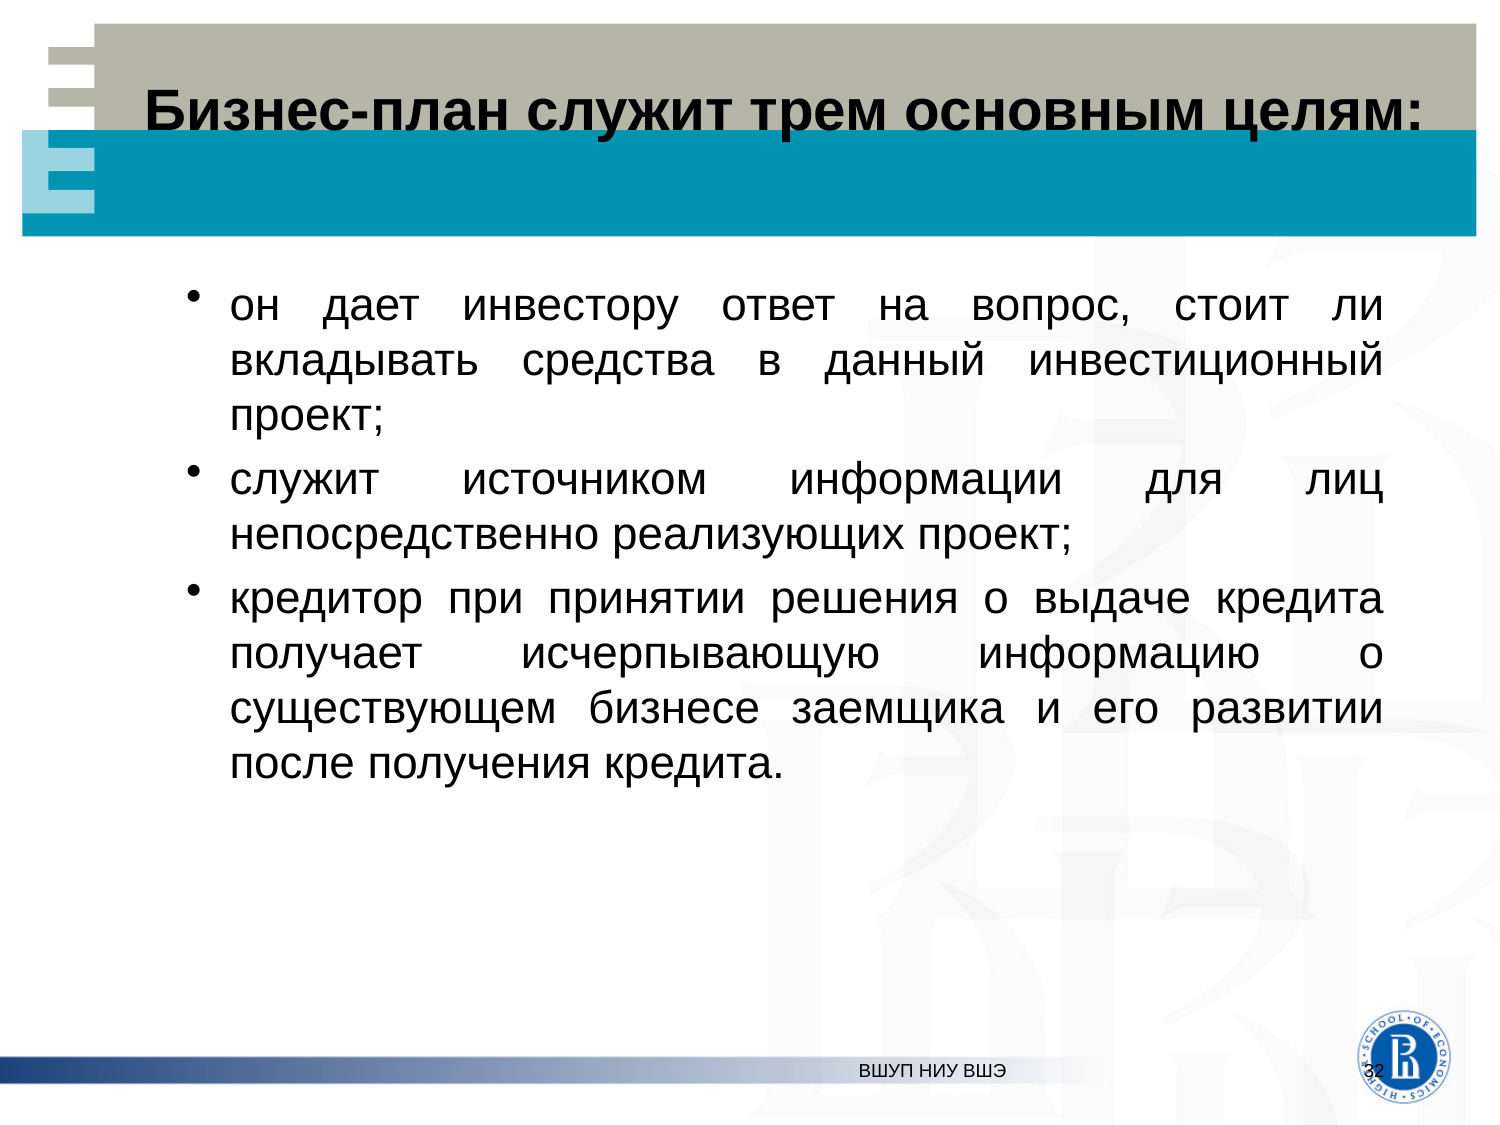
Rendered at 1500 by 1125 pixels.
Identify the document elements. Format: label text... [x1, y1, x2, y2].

slide_number 32 [1328, 1058, 1400, 1082]
list он дает инвестору ответ на вопрос, стоит ли вкладывать средства в данный инвестиционный проект; служит источником информации для лиц непосредственно реализующих проект; кредитор при принятии решения о выдаче кредита получает исчерпывающую информацию о существующем бизнесе заемщика и его развитии после получения кредита. [170, 266, 1400, 1024]
title Бизнес-план служит трем основным целям: [93, 64, 1477, 224]
picture [0, 0, 1500, 1125]
footer ВШУП НИУ ВШЭ [170, 1058, 1022, 1082]
